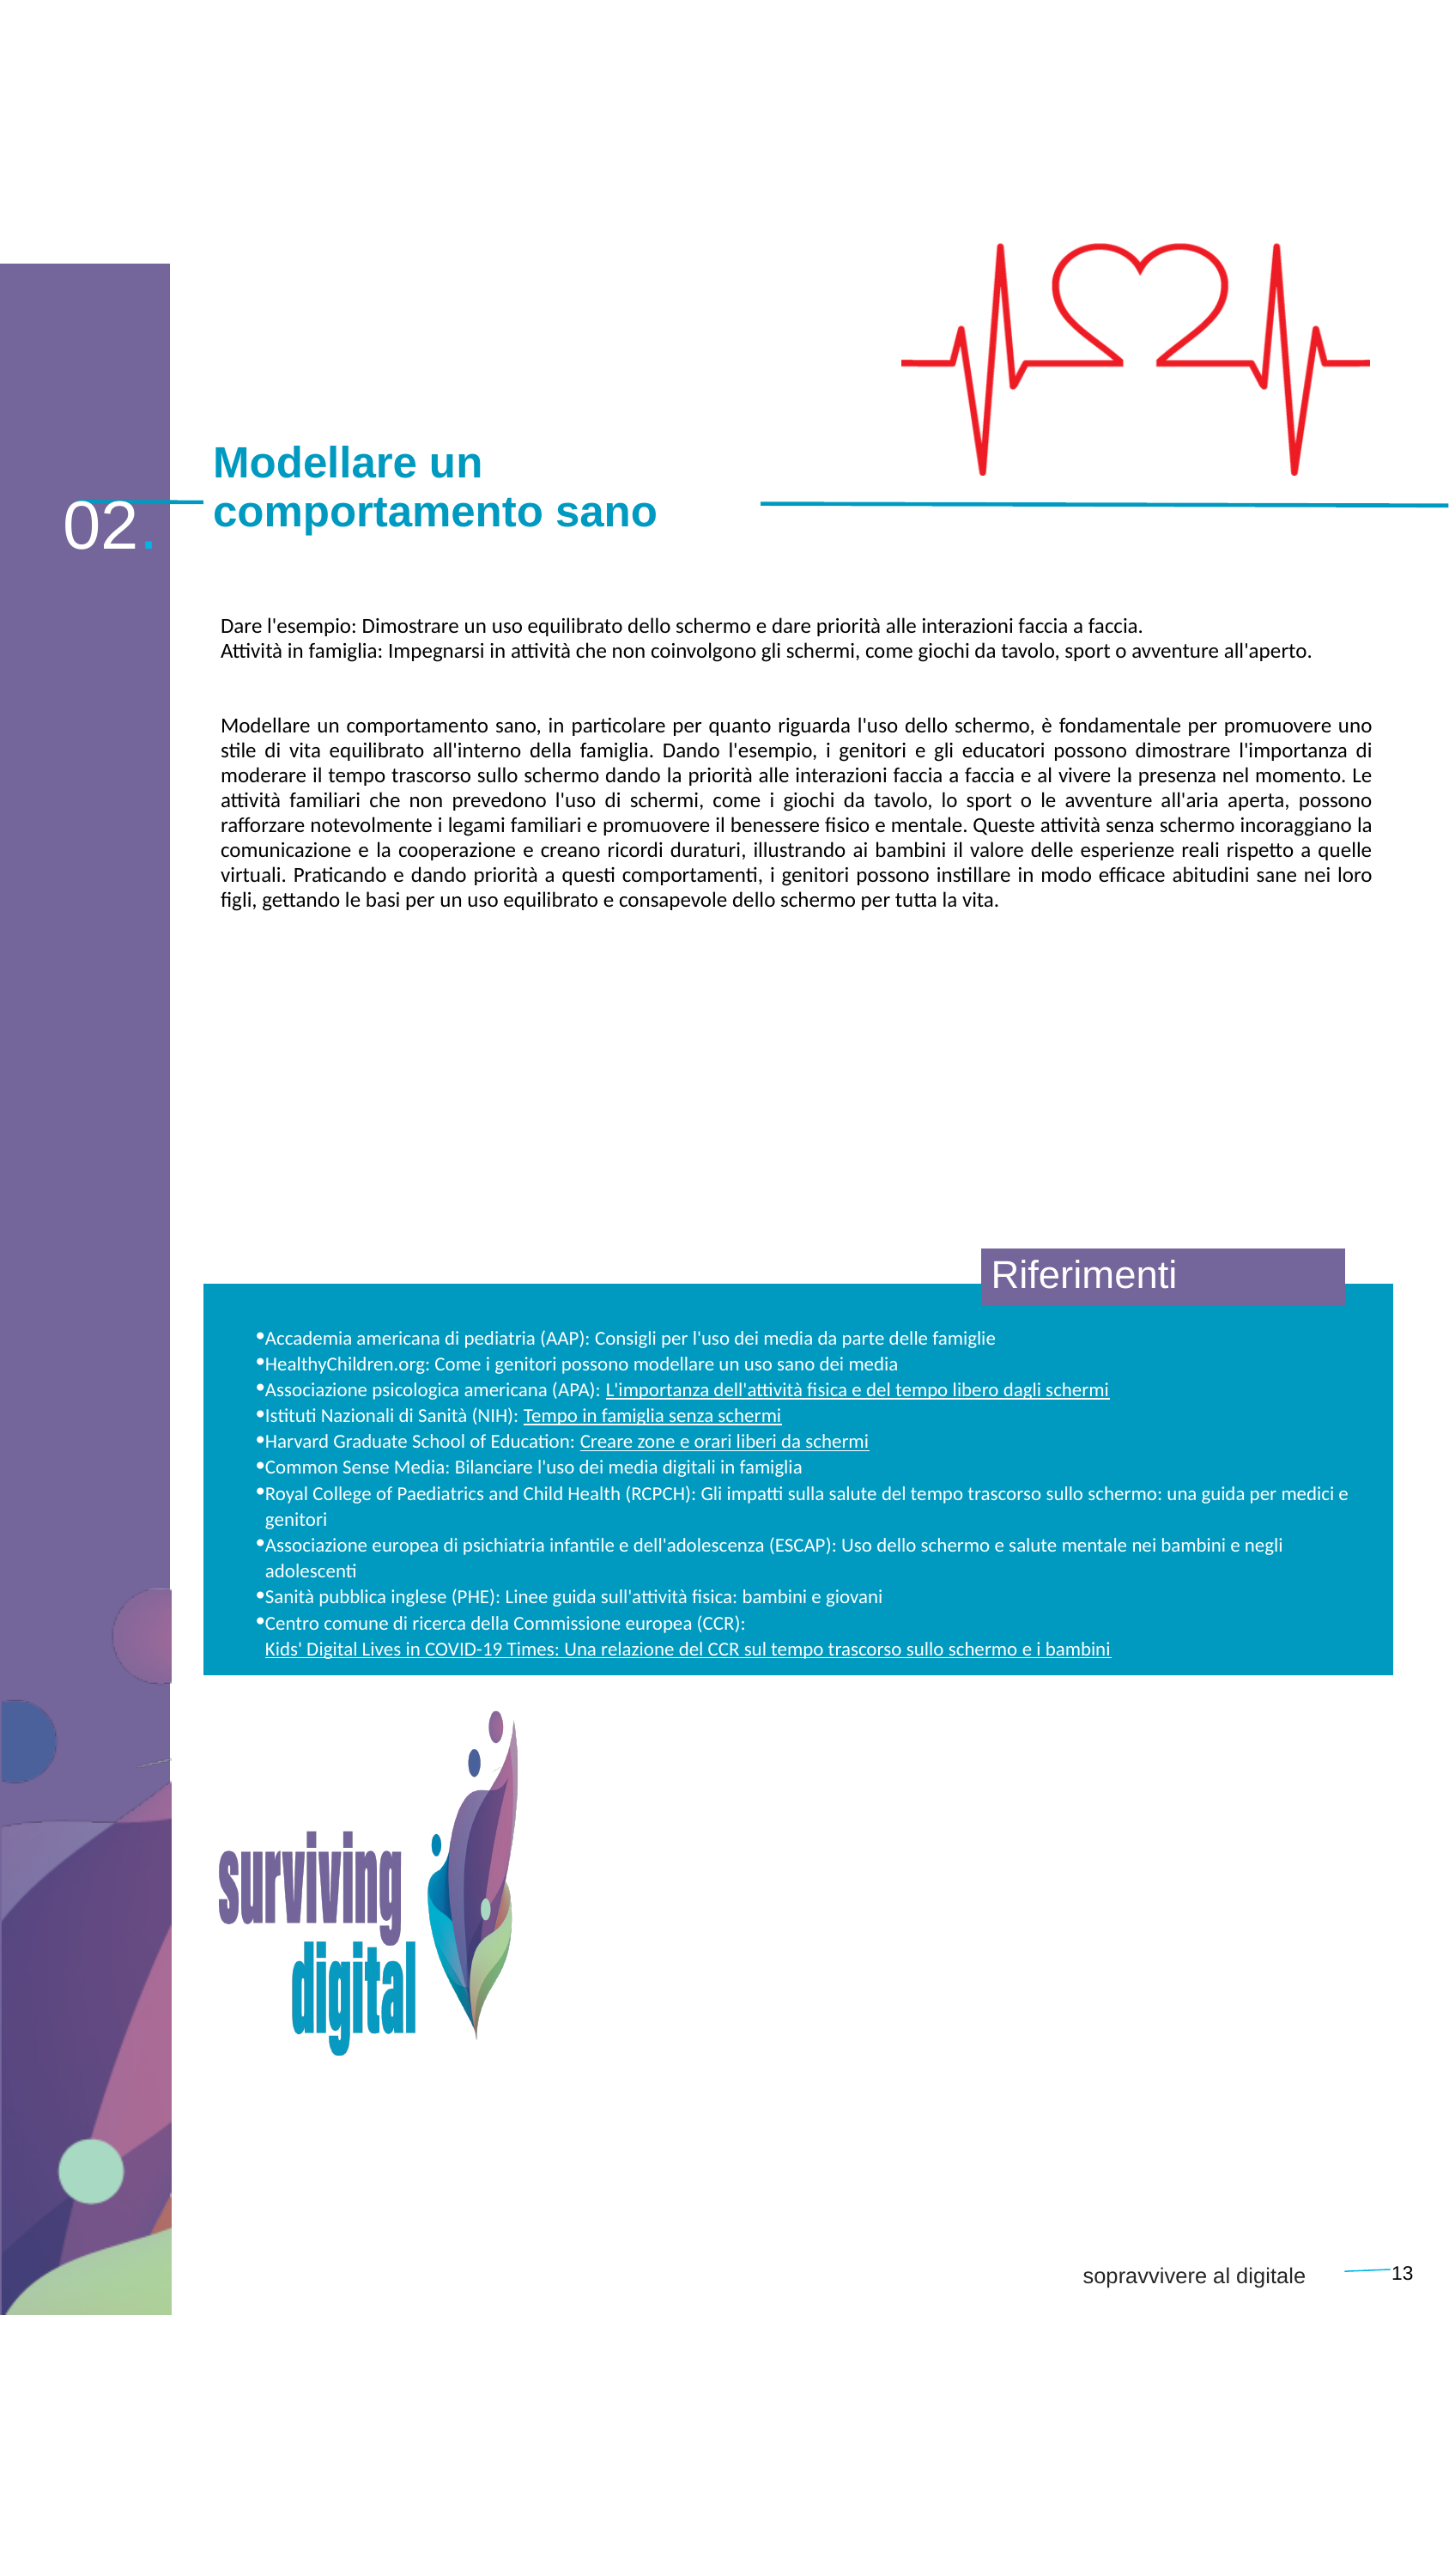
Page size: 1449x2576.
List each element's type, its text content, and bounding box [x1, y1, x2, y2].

text_box 13 [1385, 2256, 1420, 2285]
text_box [1, 1538, 172, 2315]
text_box Dare l'esempio: Dimostrare un uso equilibrato dello schermo e dare priorità alle interazioni faccia a faccia. Attività in famiglia: Impegnarsi in attività che non coinvolgono gli schermi, come giochi da tavolo, sport o avventure all'aperto. Modellare un comportamento sano, in particolare per quanto riguarda l'uso dello schermo, è fondamentale per promuovere uno stile di vita equilibrato all'interno della famiglia. Dando l'esempio, i genitori e gli educatori possono dimostrare l'importanza di moderare il tempo trascorso sullo schermo dando la priorità alle interazioni faccia a faccia e al vivere la presenza nel momento. Le attività familiari che non prevedono l'uso di schermi, come i giochi da tavolo, lo sport o le avventure all'aria aperta, possono rafforzare notevolmente i legami familiari e promuovere il benessere fisico e mentale. Queste attività senza schermo incoraggiano la comunicazione e la cooperazione e creano ricordi duraturi, illustrando ai bambini il valore delle esperienze reali rispetto a quelle virtuali. Praticando e dando priorità a questi comportamenti, i genitori possono instillare in modo efficace abitudini sane nei loro figli, gettando le basi per un uso equilibrato e consapevole dello schermo per tutta la vita. [221, 574, 1375, 945]
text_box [203, 357, 761, 548]
text_box [203, 1283, 1394, 1676]
text_box sopravvivere al digitale [1082, 2256, 1449, 2288]
text_box [901, 240, 1370, 476]
text_box Accademia americana di pediatria (AAP): Consigli per l'uso dei media da parte delle famiglie HealthyChildren.org: Come i genitori possono modellare un uso sano dei media Associazione psicologica americana (APA): L'importanza dell'attività fisica e del tempo libero dagli schermi Istituti Nazionali di Sanità (NIH): Tempo in famiglia senza schermi Harvard Graduate School of Education: Creare zone e orari liberi da schermi Common Sense Media: Bilanciare l'uso dei media digitali in famiglia Royal College of Paediatrics and Child Health (RCPCH): Gli impatti sulla salute del tempo trascorso sullo schermo: una guida per medici e genitori Associazione europea di psichiatria infantile e dell'adolescenza (ESCAP): Uso dello schermo e salute mentale nei bambini e negli adolescenti Sanità pubblica inglese (PHE): Linee guida sull'attività fisica: bambini e giovani Centro comune di ricerca della Commissione europea (CCR): Kids' Digital Lives in COVID-19 Times: Una relazione del CCR sul tempo trascorso sullo schermo e i bambini [241, 1322, 1357, 1712]
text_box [981, 1248, 1346, 1306]
text_box [209, 1687, 528, 2079]
text_box [0, 264, 171, 2315]
text_box 02. [44, 464, 174, 562]
